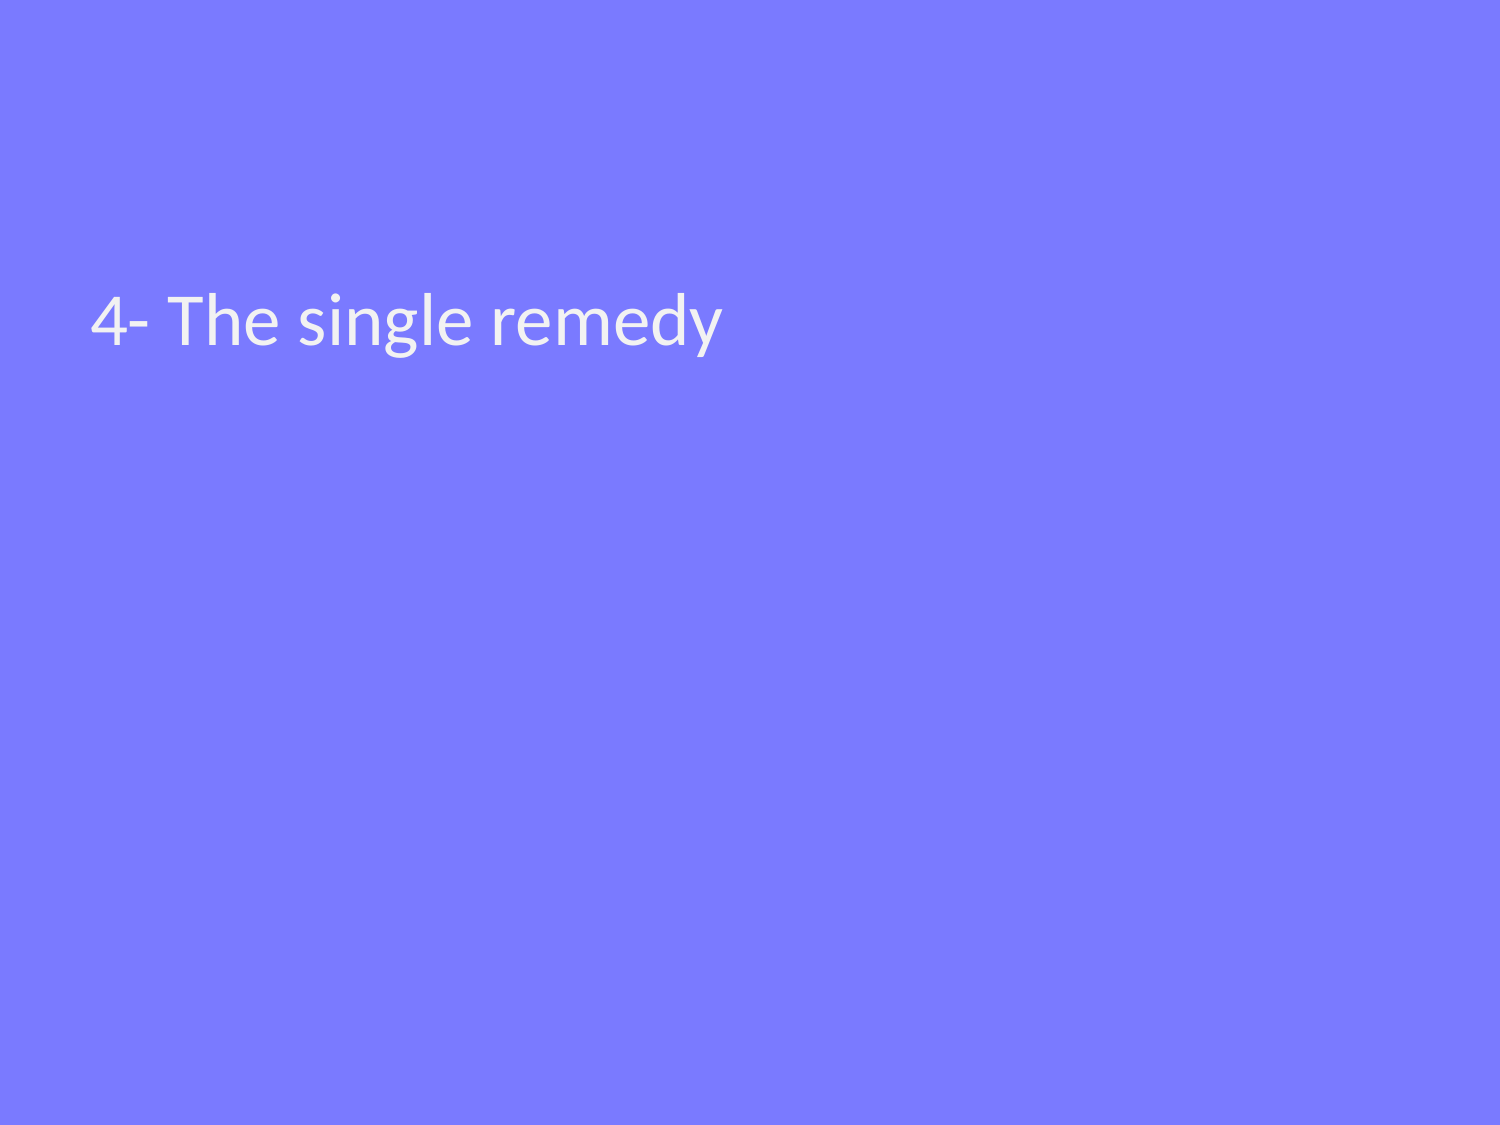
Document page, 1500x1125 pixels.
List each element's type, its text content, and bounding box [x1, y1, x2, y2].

list 4- The single remedy [75, 262, 1425, 1005]
